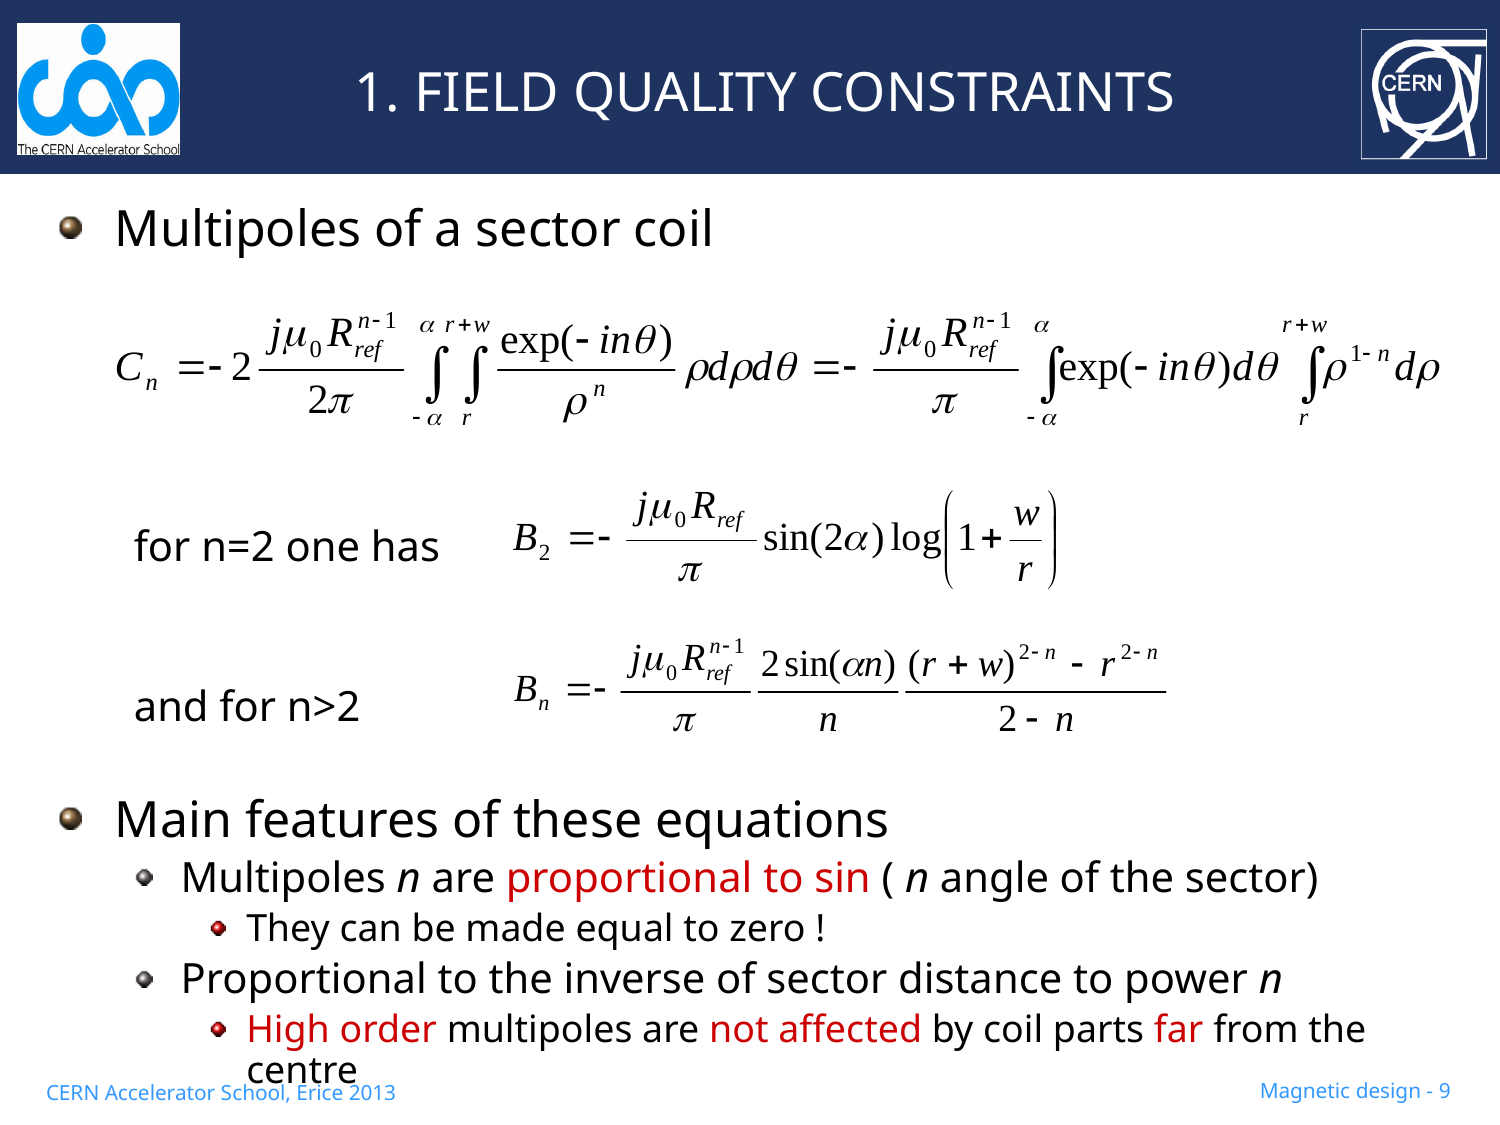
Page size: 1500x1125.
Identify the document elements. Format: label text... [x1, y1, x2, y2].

picture [133, 866, 153, 886]
picture [208, 918, 226, 936]
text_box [109, 300, 1450, 437]
list Multipoles of a sector coil for n=2 one has and for n>2 Main features of these equations Multipoles n are proportional to sin ( n angle of the sector) They can be made equal to zero ! Proportional to the inverse of sector distance to power n High order multipoles are not affected by coil parts far from the centre [43, 530, 1468, 1055]
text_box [506, 627, 1175, 740]
picture [133, 968, 153, 988]
title 1. FIELD QUALITY CONSTRAINTS [179, 15, 1353, 165]
picture [58, 806, 82, 830]
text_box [505, 473, 1067, 598]
slide_number Magnetic design - 9 [929, 1070, 1466, 1112]
picture [17, 23, 179, 155]
picture [1352, 20, 1495, 166]
list Multipoles of a sector coil for n=2 one has and for n>2 Main features of these equations Multipoles n are proportional to sin ( n angle of the sector) They can be made equal to zero ! Proportional to the inverse of sector distance to power n High order multipoles are not affected by coil parts far from the centre [43, 195, 1468, 524]
picture [208, 1019, 226, 1037]
picture [58, 215, 82, 239]
